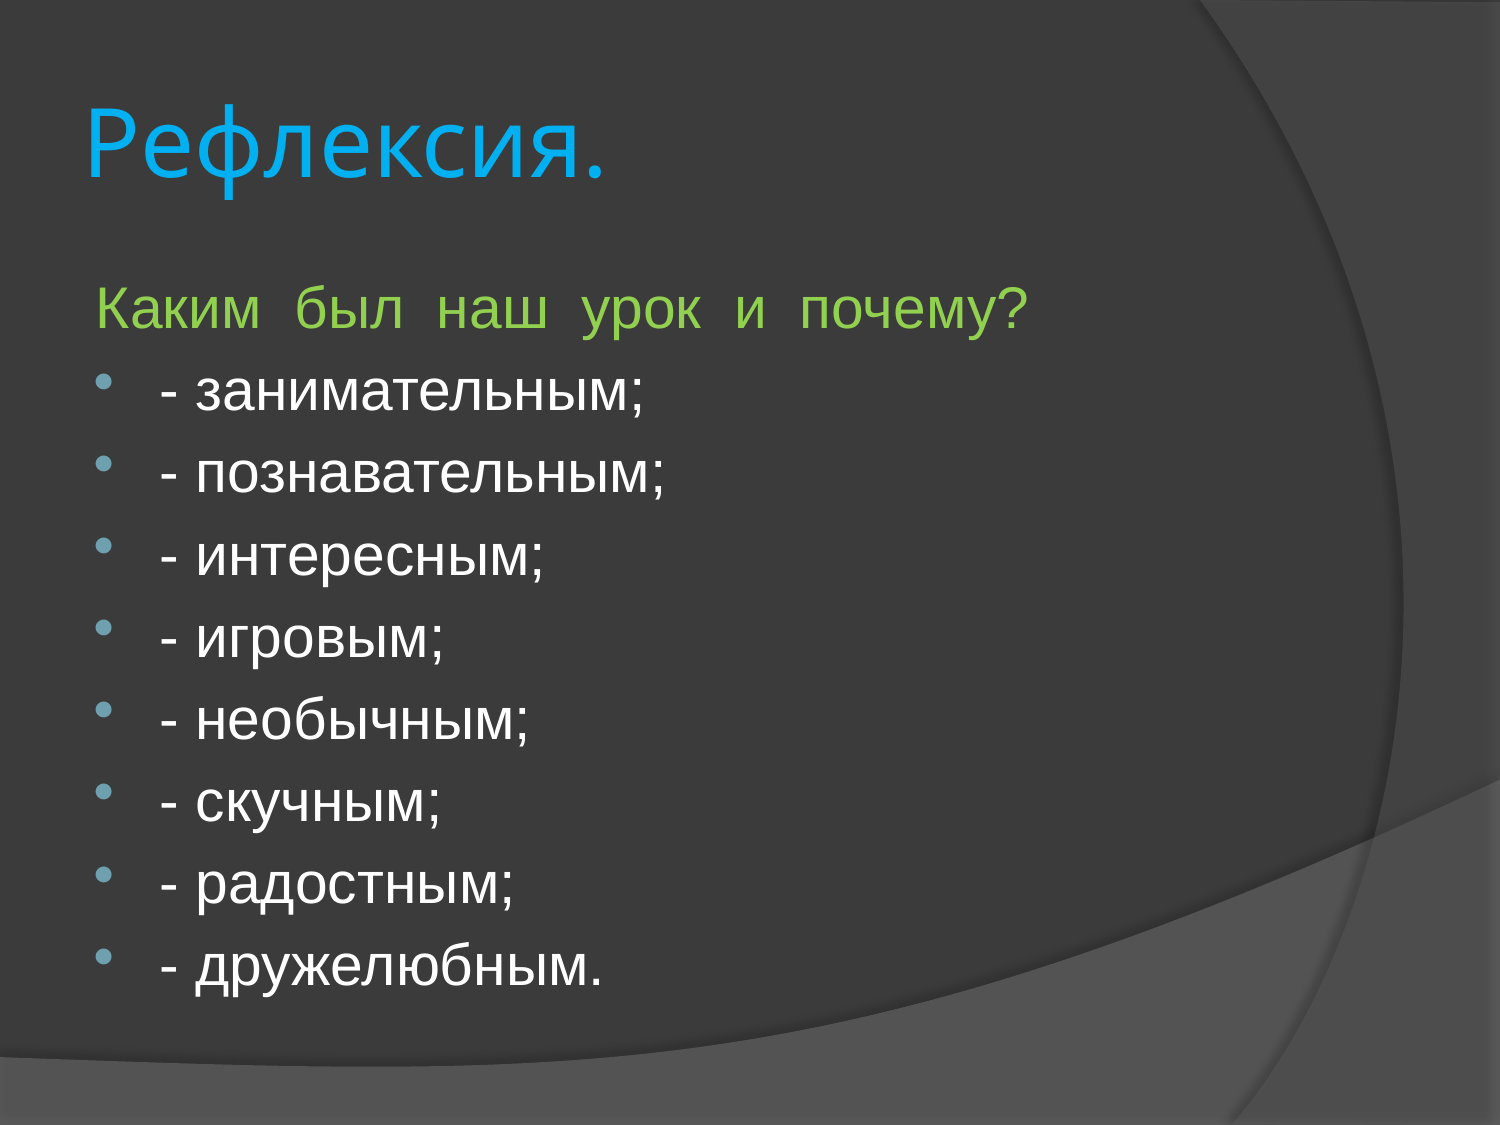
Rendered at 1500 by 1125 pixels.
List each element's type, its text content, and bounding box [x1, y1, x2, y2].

title Рефлексия. [75, 45, 1300, 233]
list Каким был наш урок и почему? - занимательным; - познавательным; - интересным; - игровым; - необычным; - скучным; - радостным; - дружелюбным. [75, 262, 1300, 1005]
